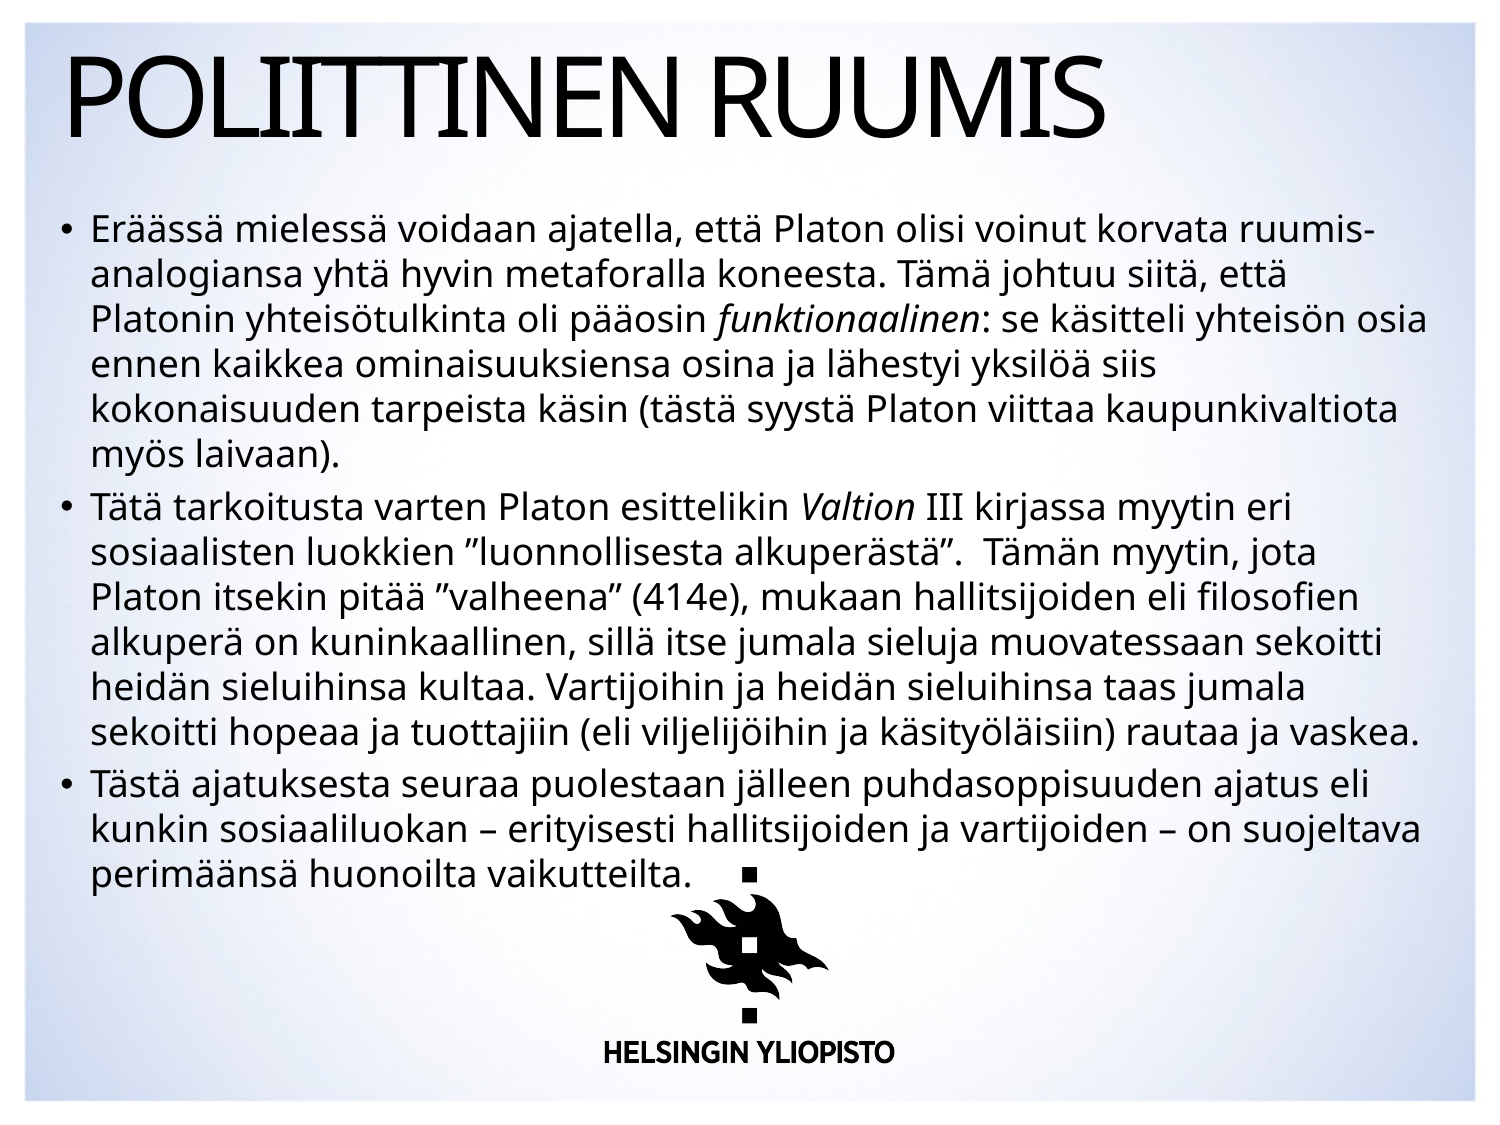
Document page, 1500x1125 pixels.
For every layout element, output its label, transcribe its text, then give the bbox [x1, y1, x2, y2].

title Poliittinen ruumis [45, 59, 1452, 178]
list Eräässä mielessä voidaan ajatella, että Platon olisi voinut korvata ruumis-analogiansa yhtä hyvin metaforalla koneesta. Tämä johtuu siitä, että Platonin yhteisötulkinta oli pääosin funktionaalinen: se käsitteli yhteisön osia ennen kaikkea ominaisuuksiensa osina ja lähestyi yksilöä siis kokonaisuuden tarpeista käsin (tästä syystä Platon viittaa kaupunkivaltiota myös laivaan). Tätä tarkoitusta varten Platon esittelikin Valtion III kirjassa myytin eri sosiaalisten luokkien ”luonnollisesta alkuperästä”. Tämän myytin, jota Platon itsekin pitää ”valheena” (414e), mukaan hallitsijoiden eli filosofien alkuperä on kuninkaallinen, sillä itse jumala sieluja muovatessaan sekoitti heidän sieluihinsa kultaa. Vartijoihin ja heidän sieluihinsa taas jumala sekoitti hopeaa ja tuottajiin (eli viljelijöihin ja käsityöläisiin) rautaa ja vaskea. Tästä ajatuksesta seuraa puolestaan jälleen puhdasoppisuuden ajatus eli kunkin sosiaaliluokan – erityisesti hallitsijoiden ja vartijoiden – on suojeltava perimäänsä huonoilta vaikutteilta. [45, 197, 1451, 858]
picture [0, 0, 1500, 1125]
